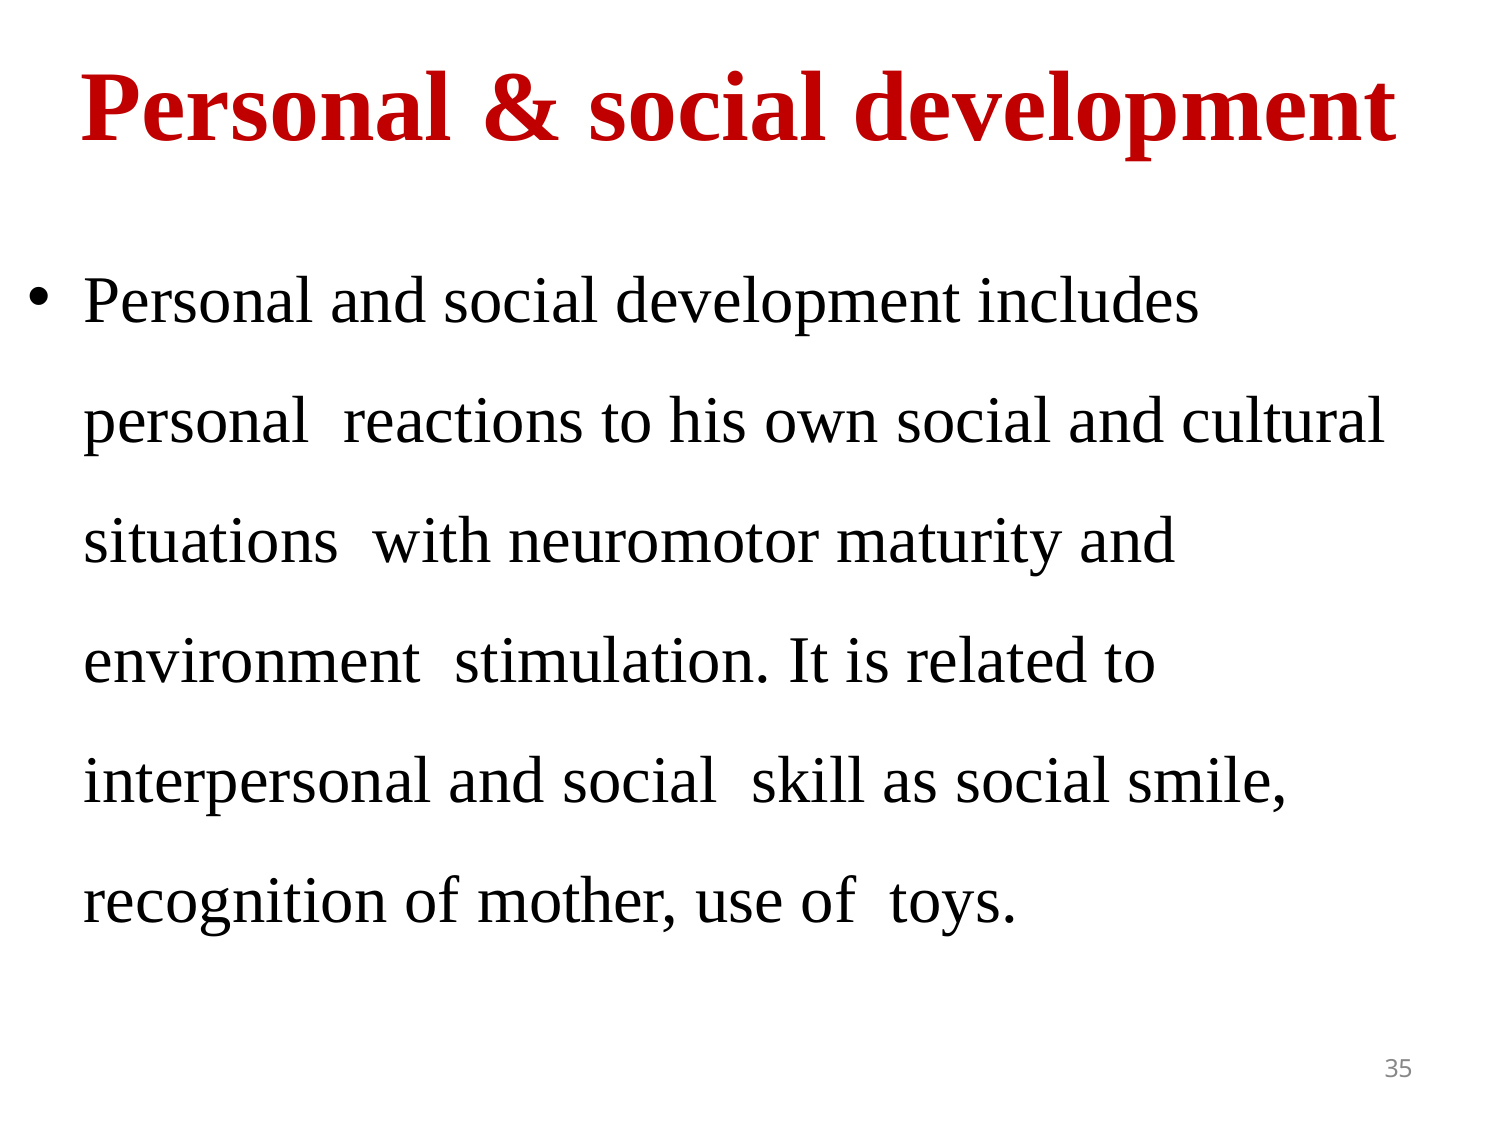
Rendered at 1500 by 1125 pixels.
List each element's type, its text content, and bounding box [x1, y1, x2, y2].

text_box Personal and social development includes personal reactions to his own social and cultural situations with neuromotor maturity and environment stimulation. It is related to interpersonal and social skill as social smile, recognition of mother, use of toys. [25, 213, 1444, 936]
slide_number 35 [1380, 1060, 1415, 1125]
title Personal & social development [78, 38, 1398, 213]
